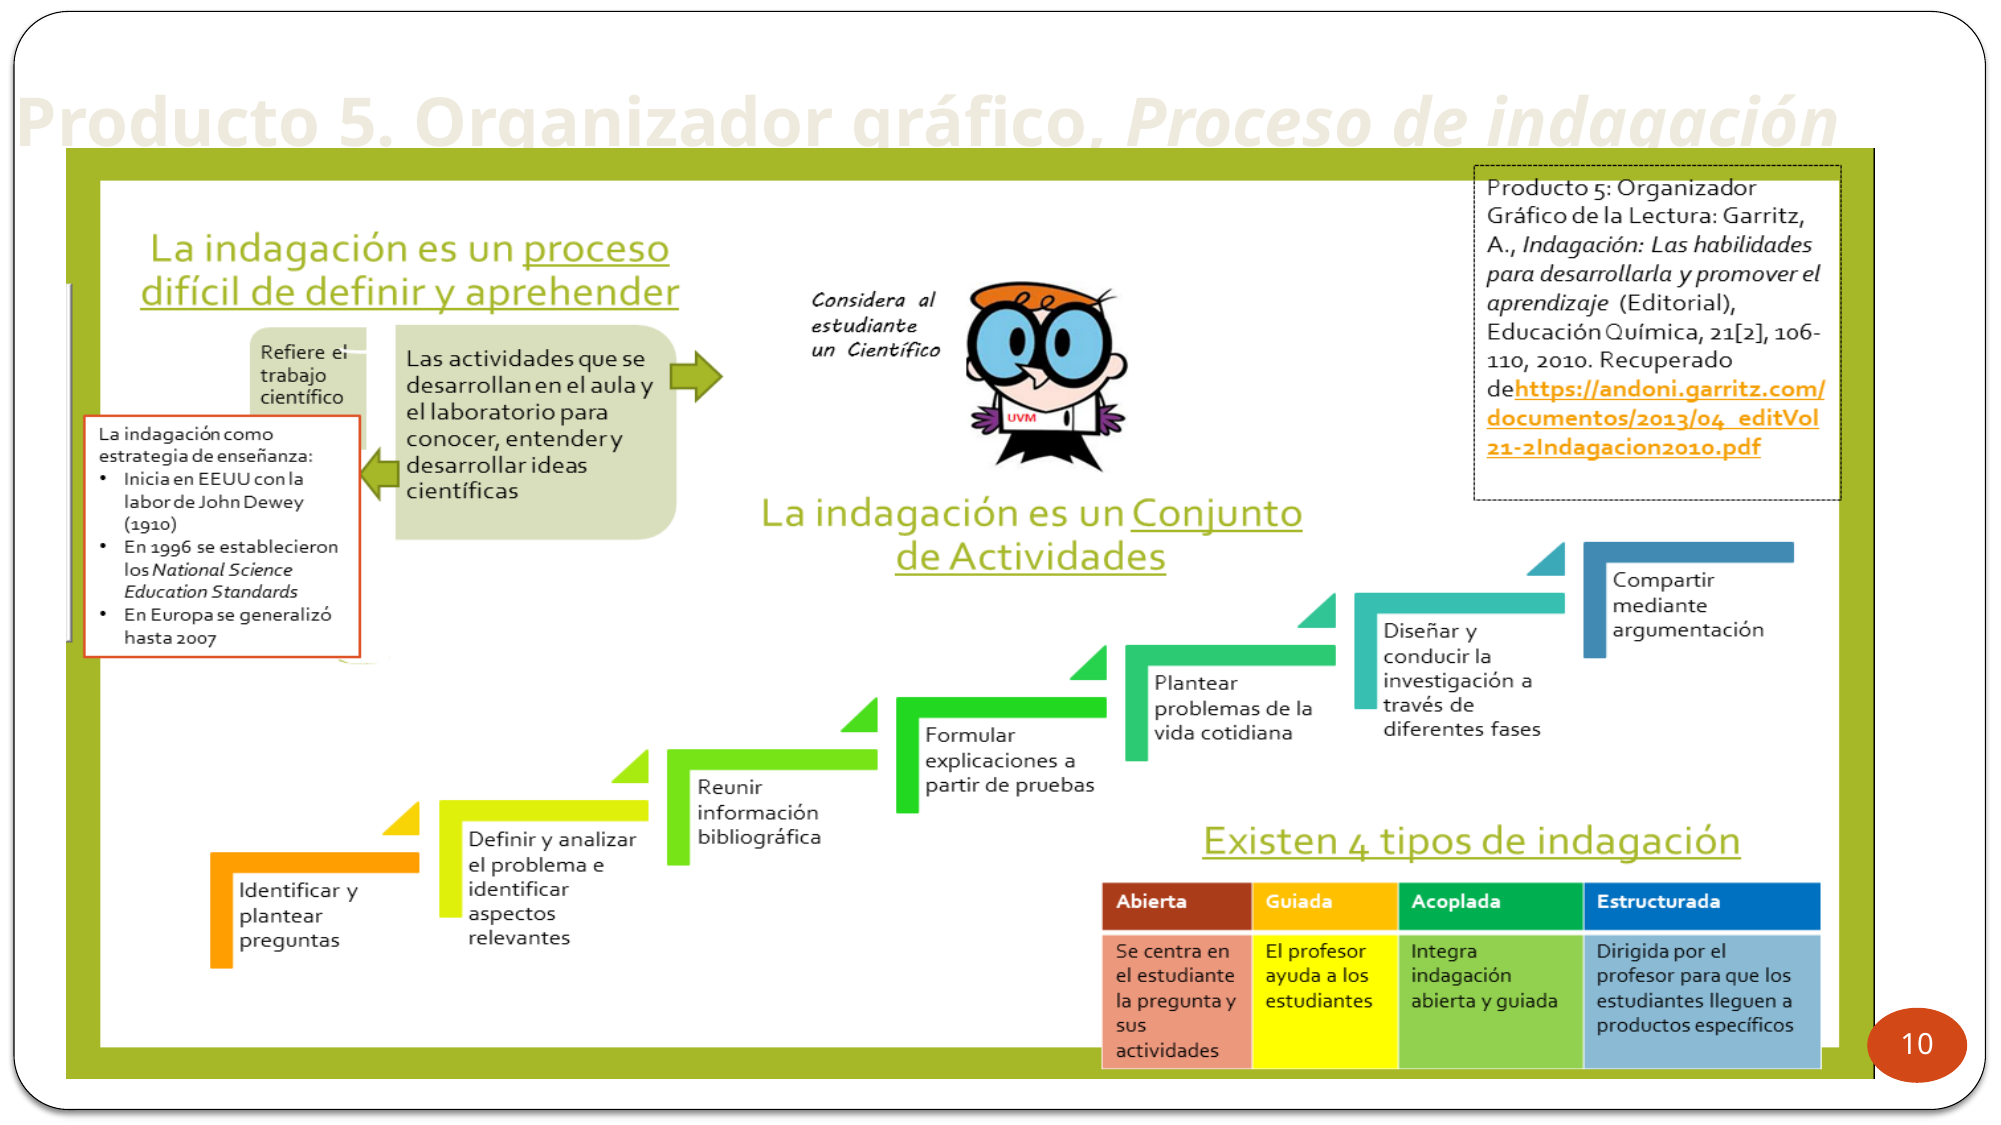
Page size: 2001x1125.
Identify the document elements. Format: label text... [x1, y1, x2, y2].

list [66, 148, 1875, 1079]
title Producto 5. Organizador gráfico, Proceso de indagación [0, 0, 1863, 175]
slide_number 10 [1879, 1007, 1968, 1083]
